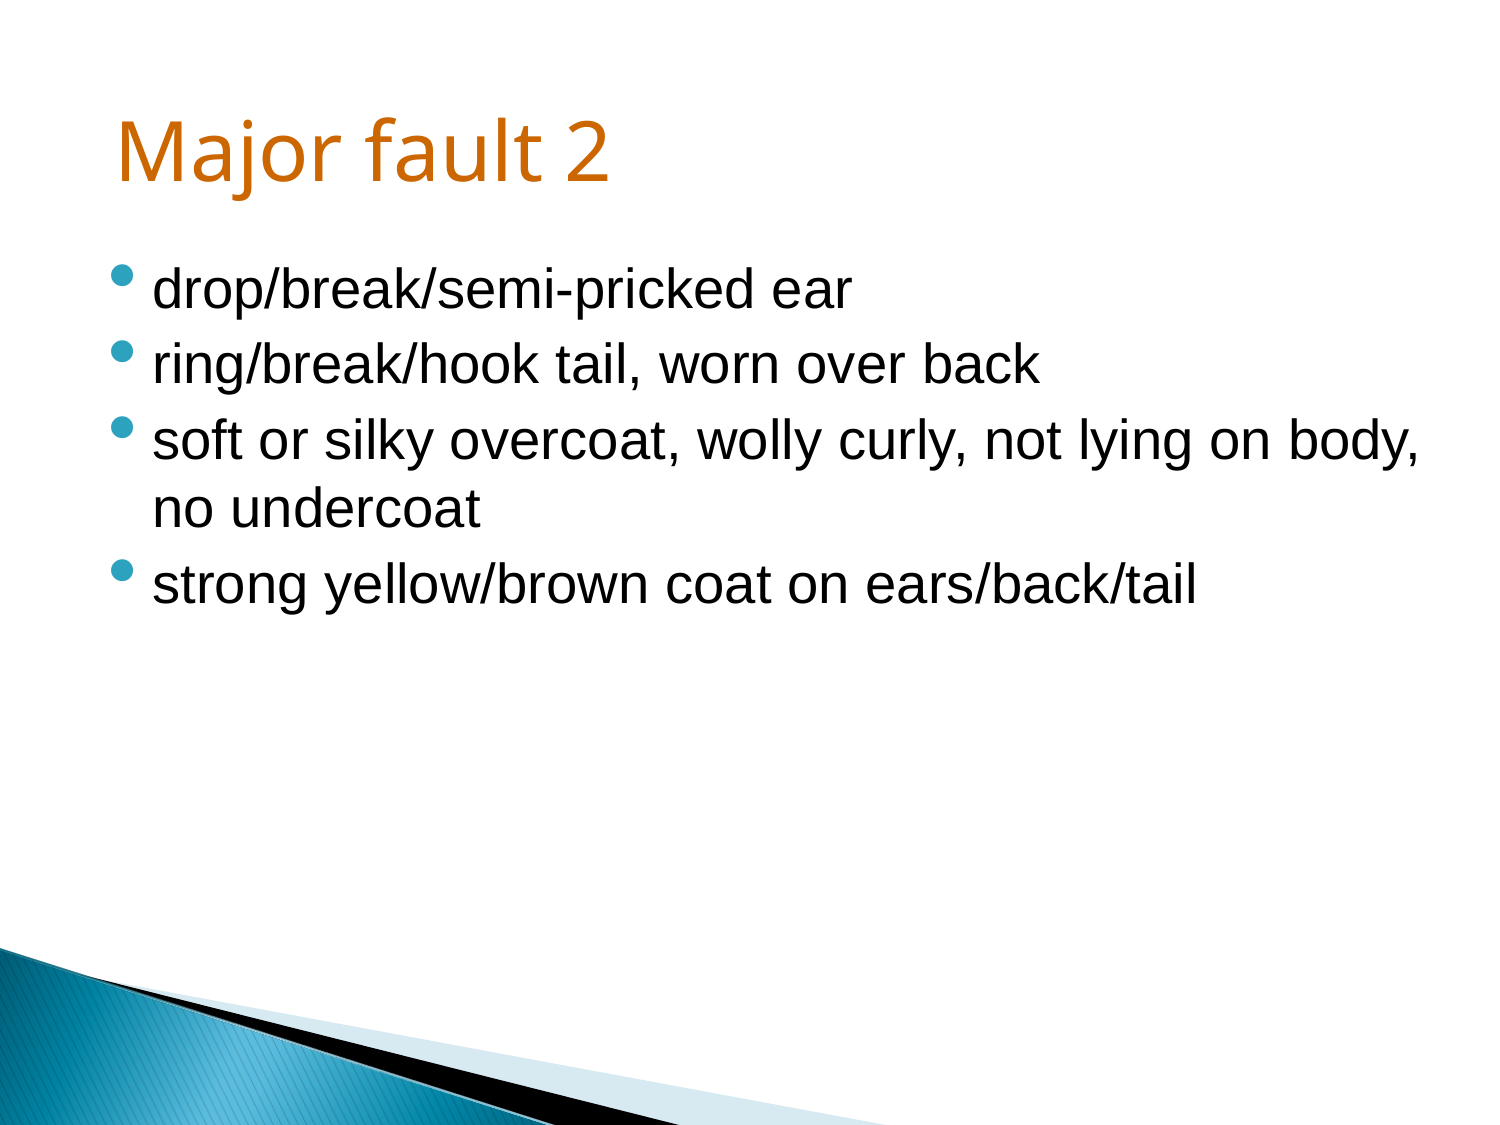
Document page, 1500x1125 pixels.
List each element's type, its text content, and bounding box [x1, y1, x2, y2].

list drop/break/semi-pricked ear ring/break/hook tail, worn over back soft or silky overcoat, wolly curly, not lying on body, no undercoat strong yellow/brown coat on ears/back/tail [100, 243, 1451, 941]
text_box Major fault 2 [100, 90, 1401, 206]
picture [0, 946, 559, 1125]
